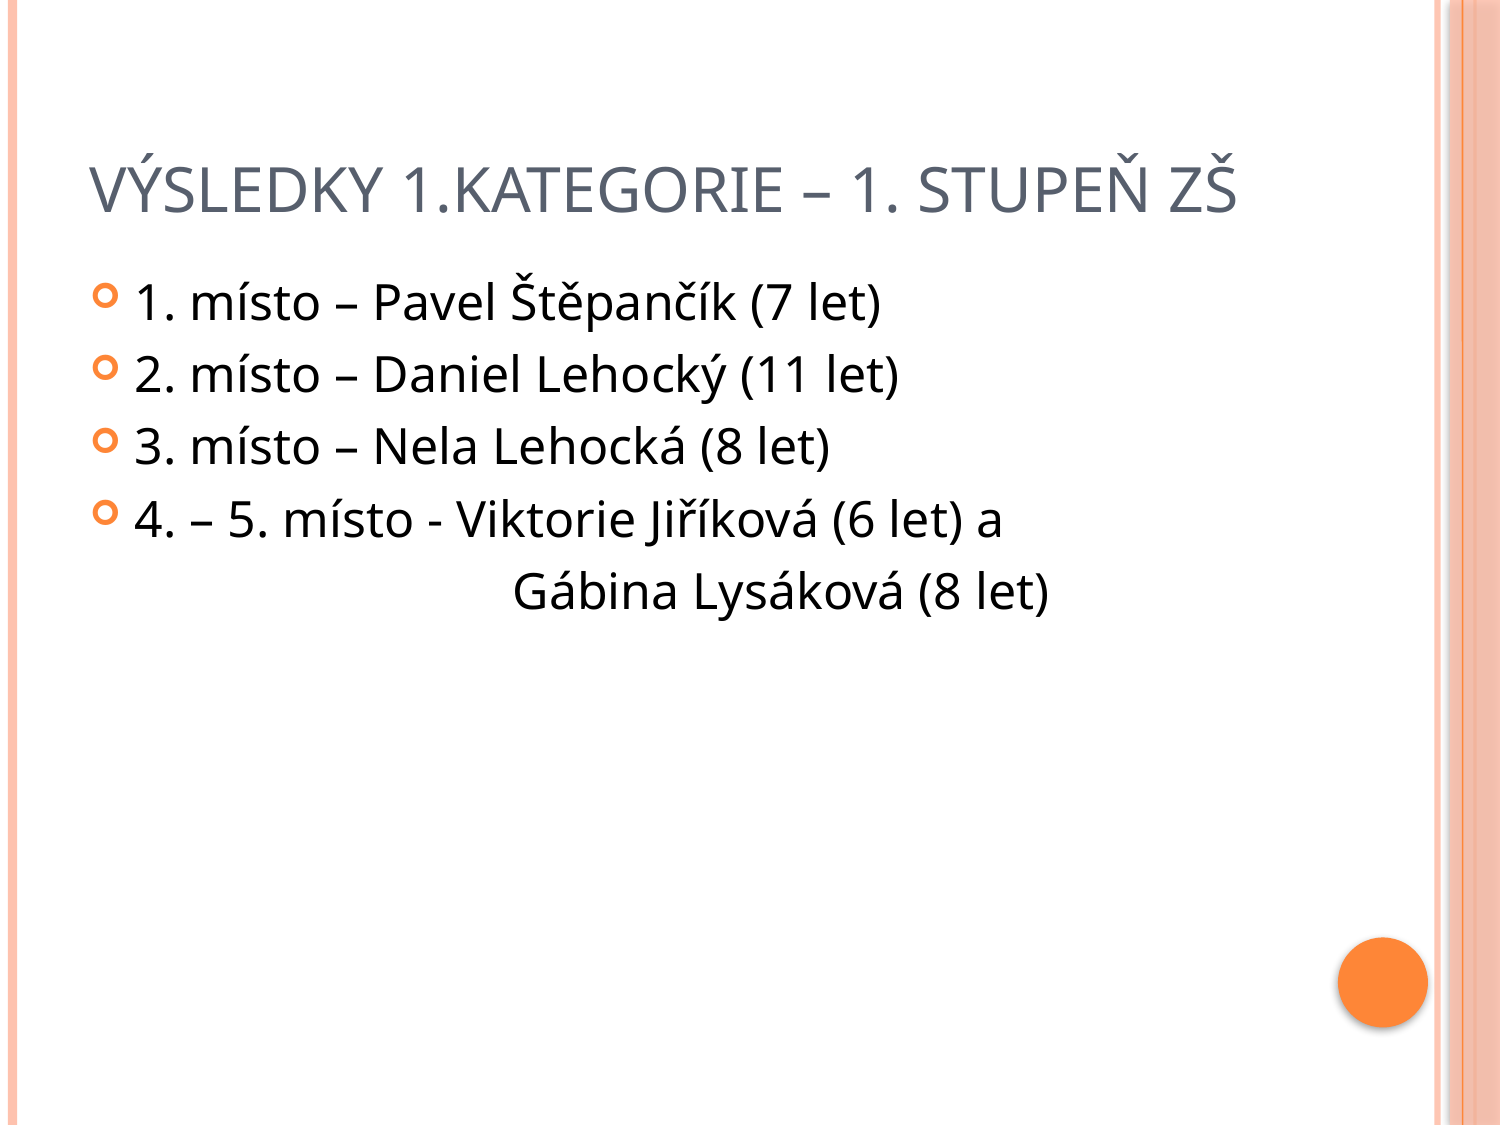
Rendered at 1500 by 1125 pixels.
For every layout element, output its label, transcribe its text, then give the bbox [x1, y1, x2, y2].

list 1. místo – Pavel Štěpančík (7 let) 2. místo – Daniel Lehocký (11 let) 3. místo – Nela Lehocká (8 let) 4. – 5. místo - Viktorie Jiříková (6 let) a Gábina Lysáková (8 let) [75, 262, 1300, 1062]
title Výsledky 1.kategorie – 1. stupeň zš [75, 45, 1300, 233]
